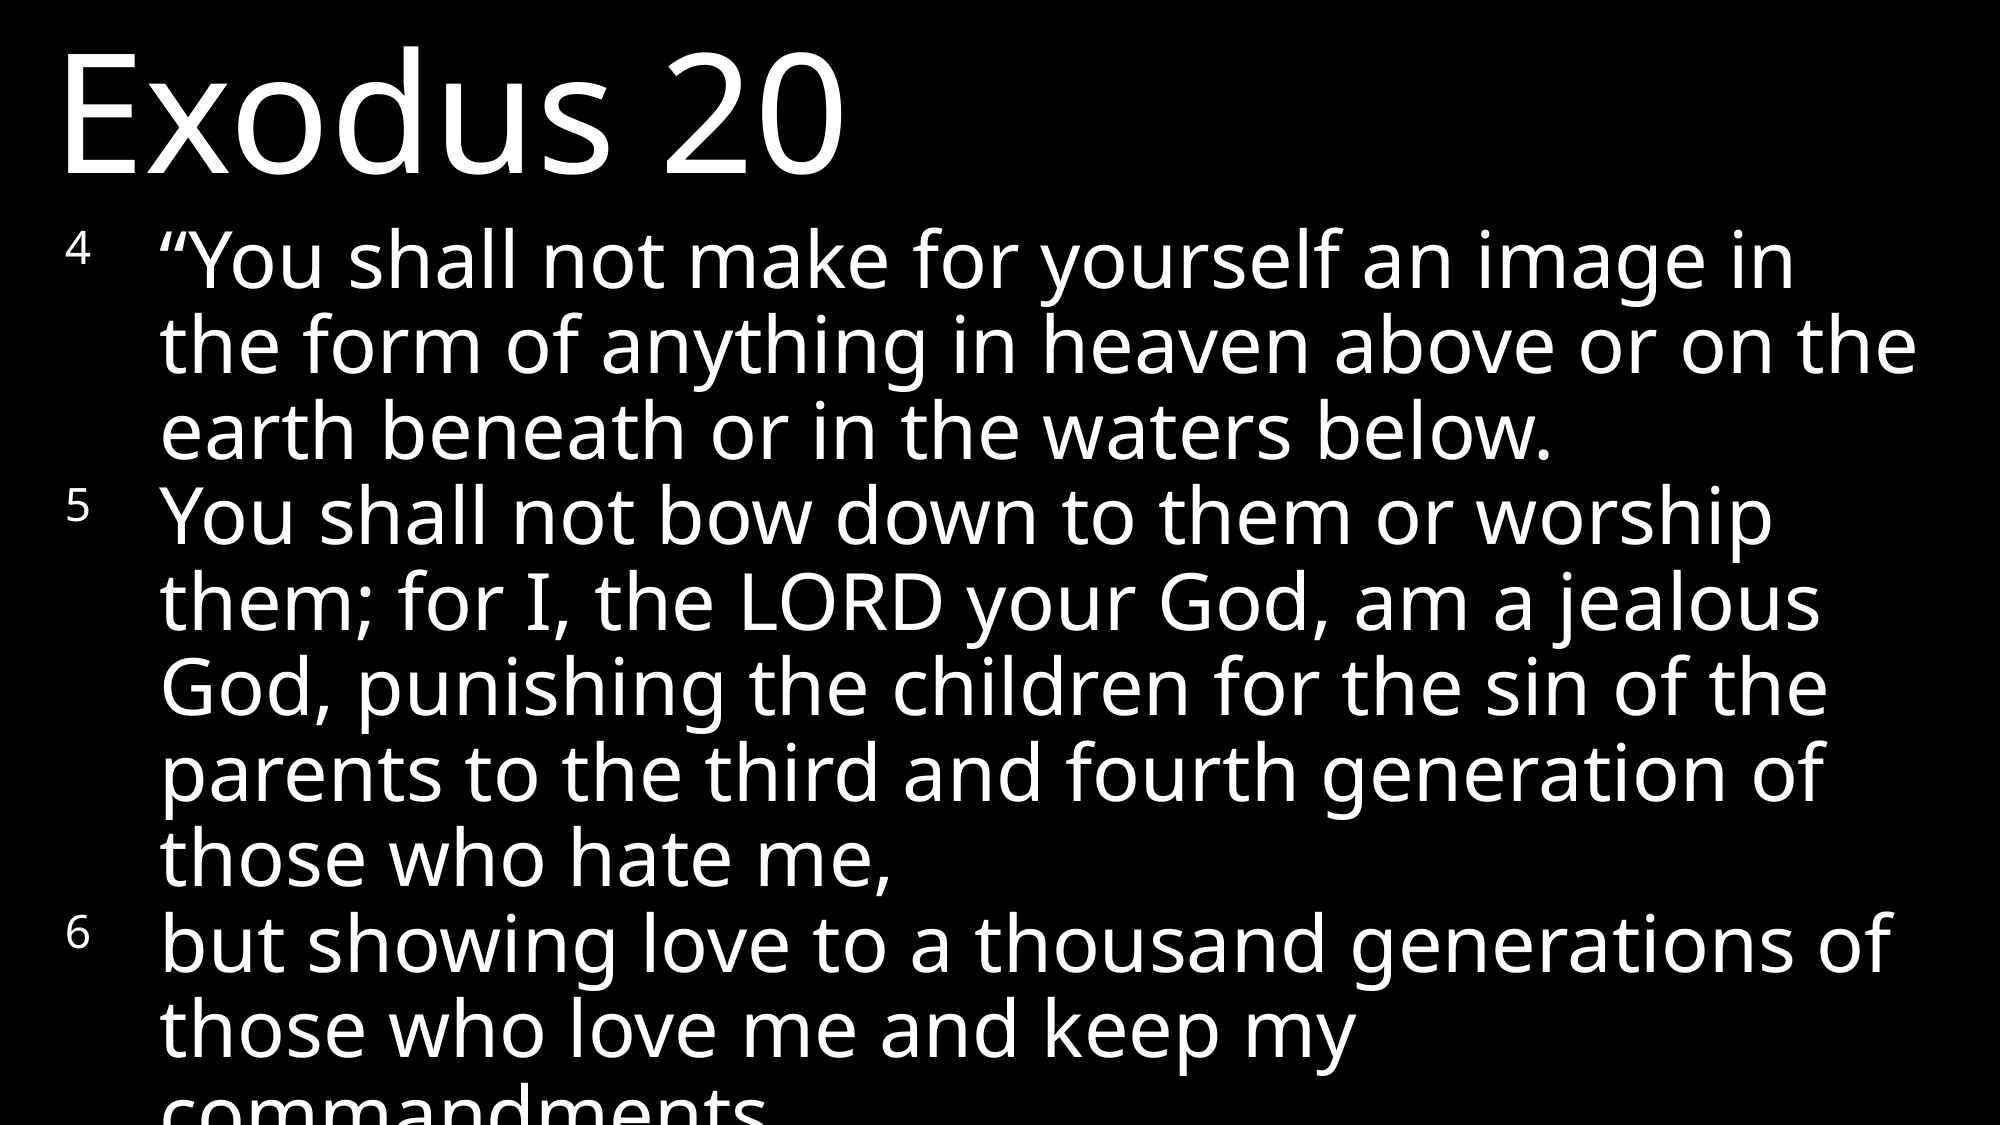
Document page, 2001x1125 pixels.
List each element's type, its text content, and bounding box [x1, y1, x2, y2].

text_box Exodus 20 [37, 0, 1838, 215]
text_box 4 “You shall not make for yourself an image in the form of anything in heaven above or on the earth beneath or in the waters below. 5 You shall not bow down to them or worship them; for I, the Lord your God, am a jealous God, punishing the children for the sin of the parents to the third and fourth generation of those who hate me, 6 but showing love to a thousand generations of those who love me and keep my commandments. [49, 212, 1943, 1125]
